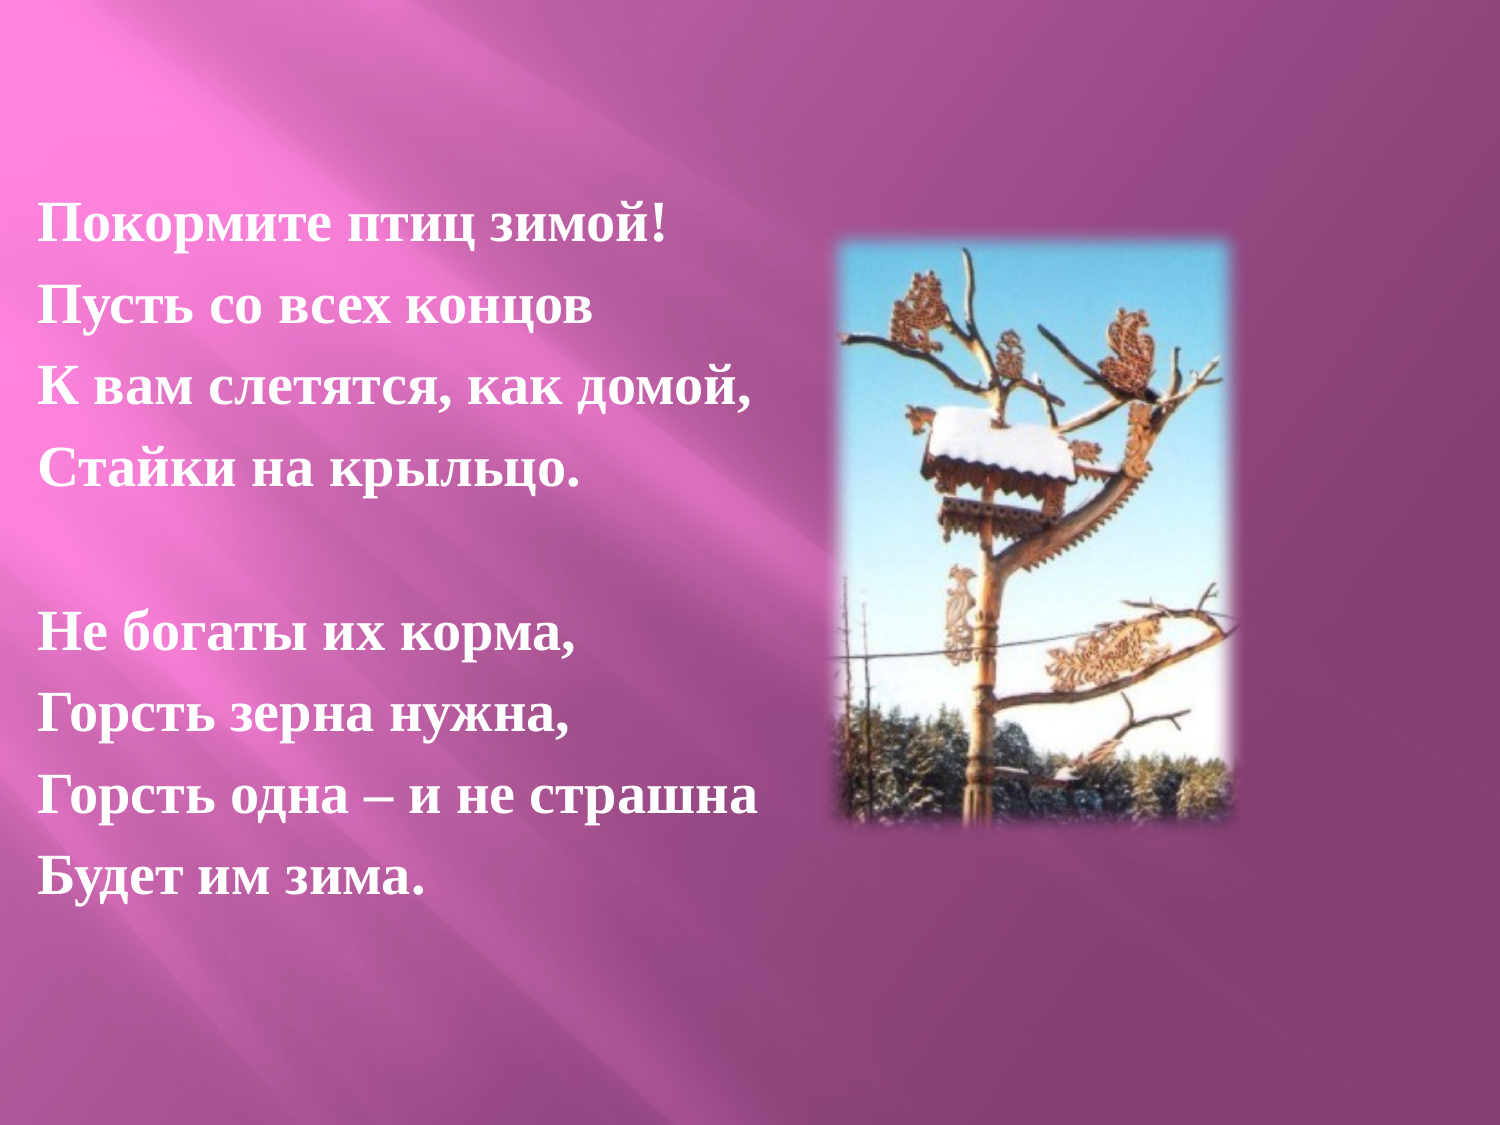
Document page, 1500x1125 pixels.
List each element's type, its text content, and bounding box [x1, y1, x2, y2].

picture [820, 222, 1247, 837]
list Покормите птиц зимой! Пусть со всех концов К вам слетятся, как домой, Стайки на крыльцо. Не богаты их корма, Горсть зерна нужна, Горсть одна – и не страшна Будет им зима. [0, 175, 1350, 949]
